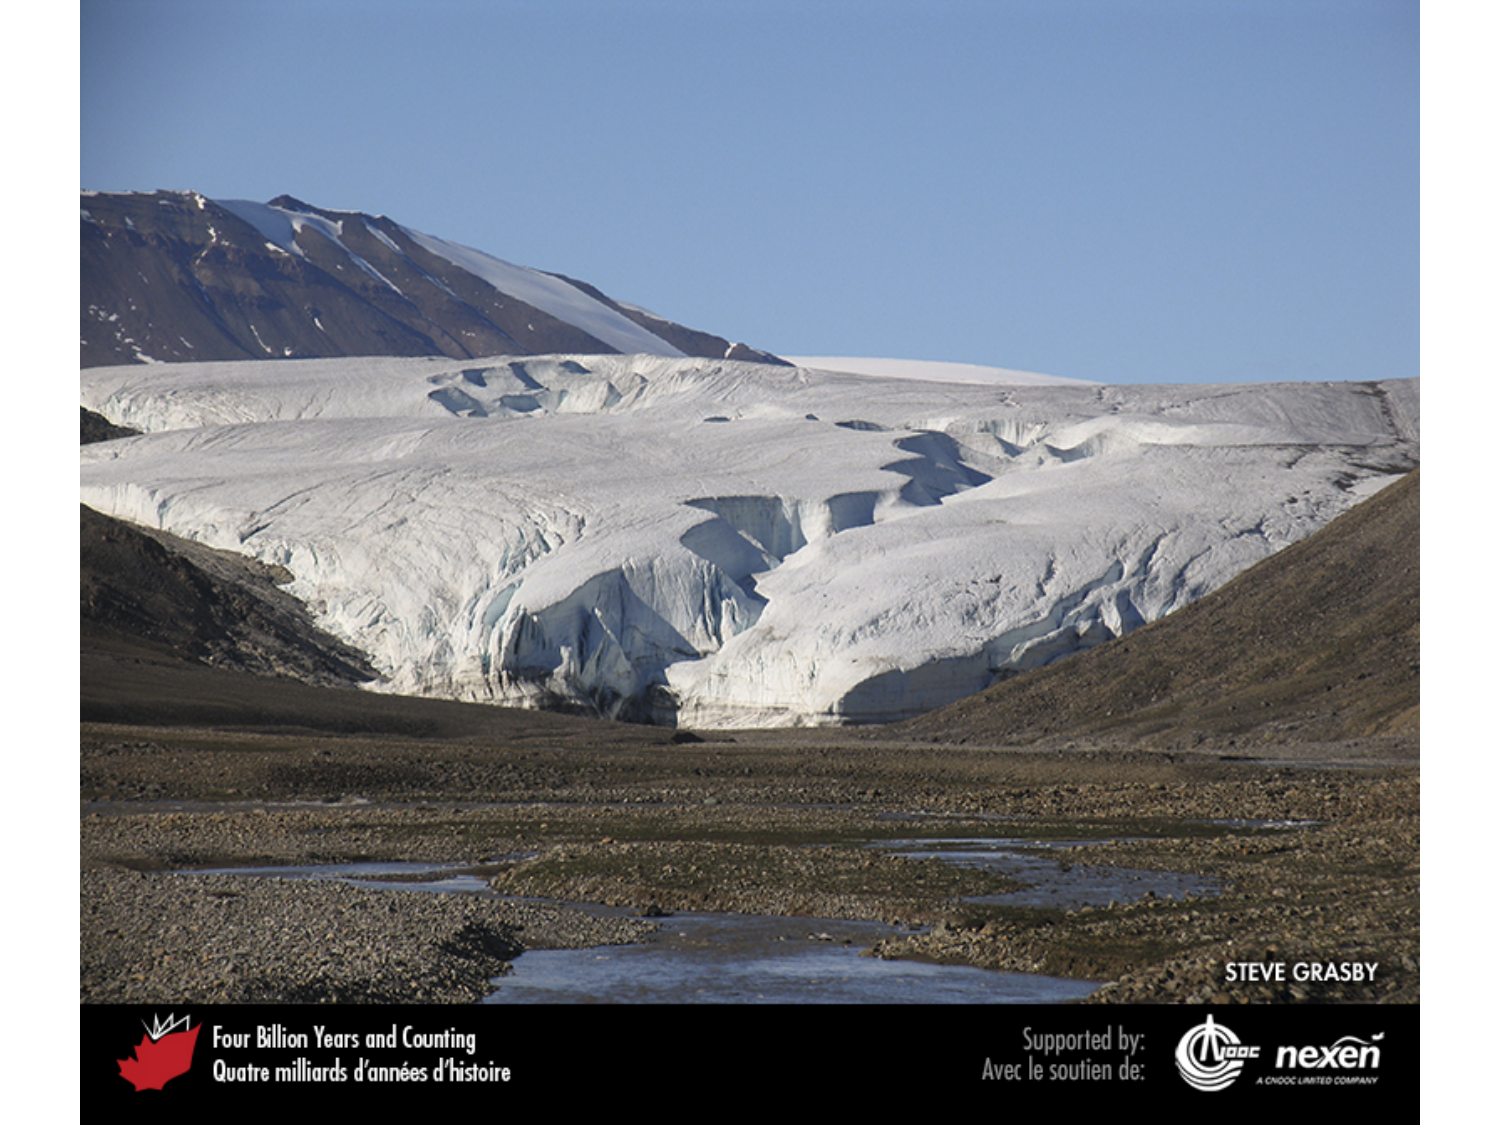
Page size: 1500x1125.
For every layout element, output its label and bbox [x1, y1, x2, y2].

picture [80, 0, 1420, 1125]
